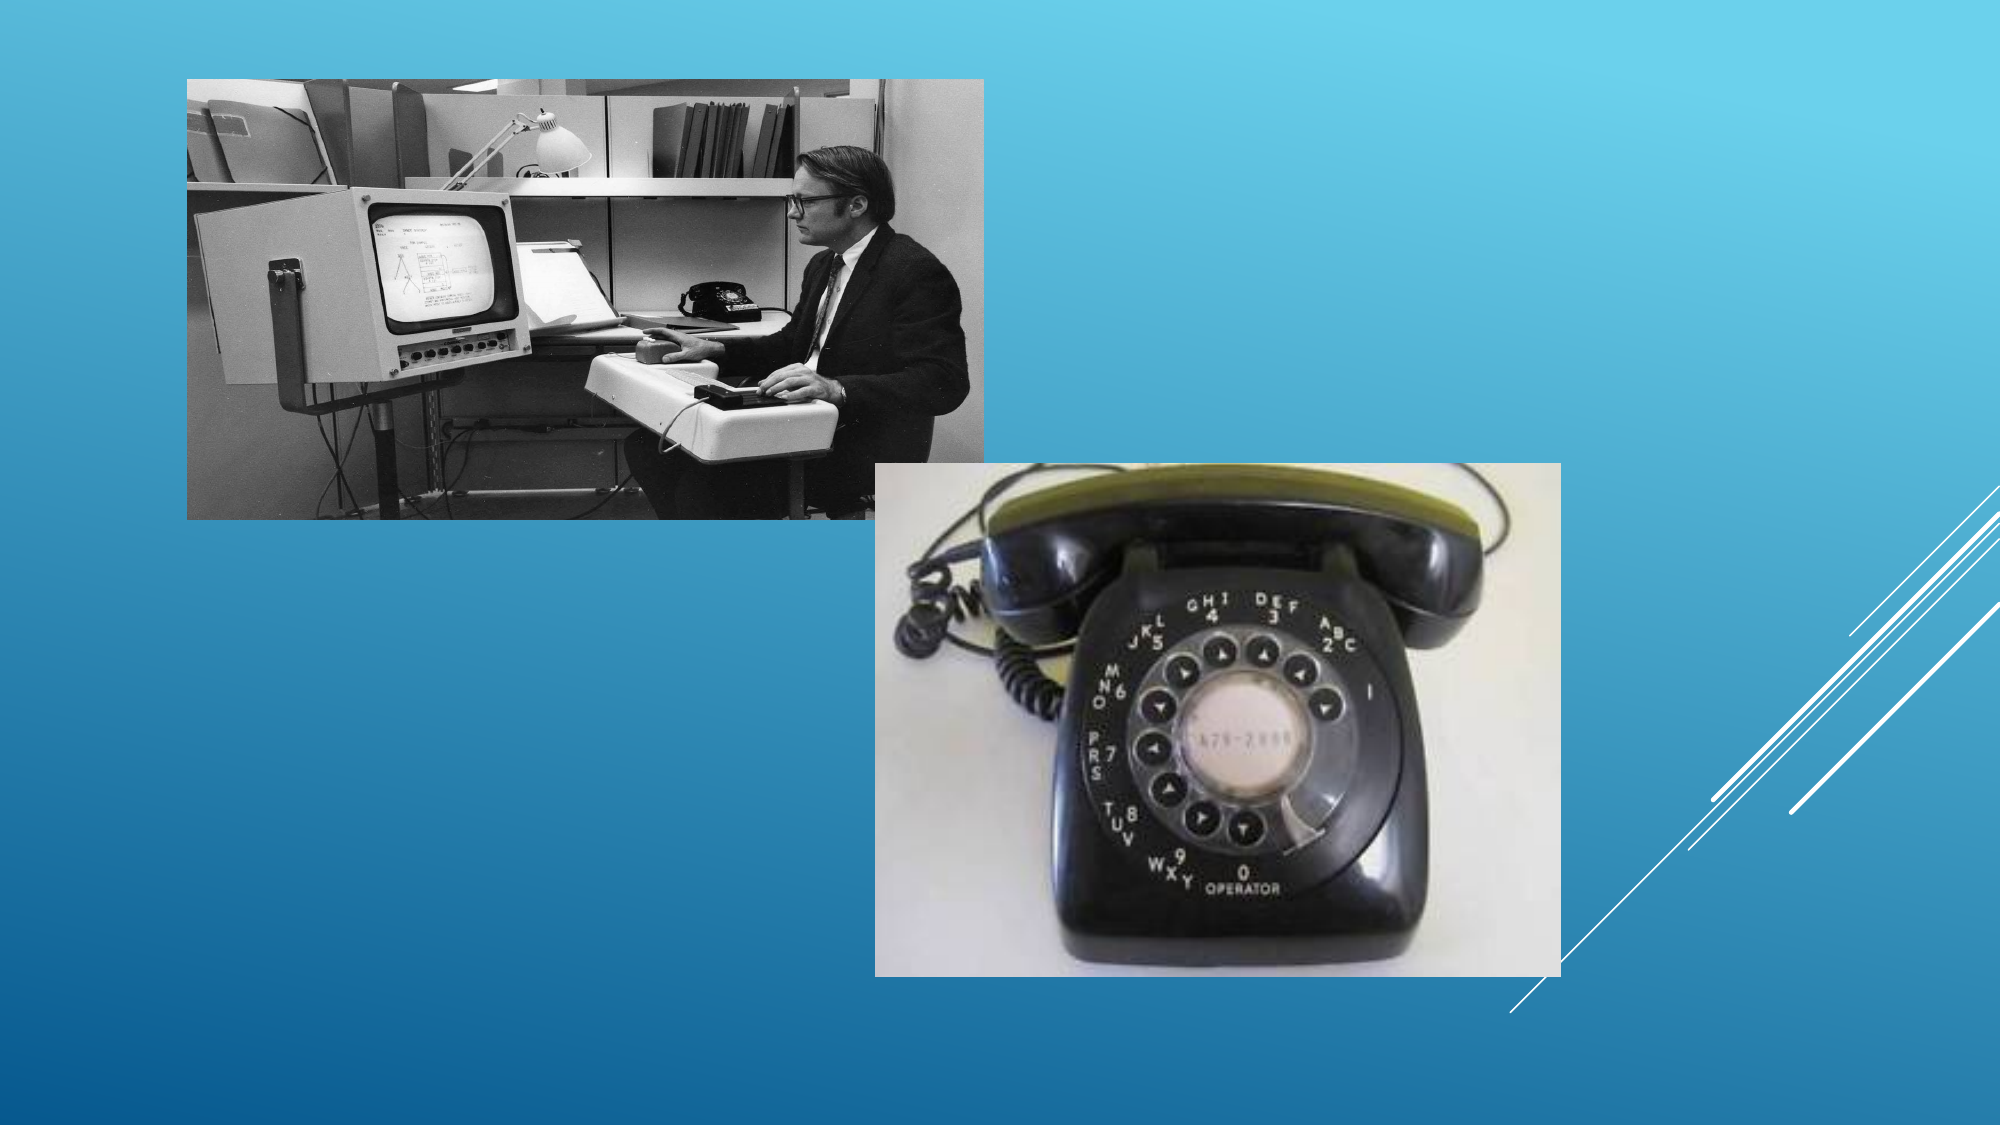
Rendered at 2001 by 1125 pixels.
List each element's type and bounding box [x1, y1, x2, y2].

picture [186, 78, 1562, 978]
